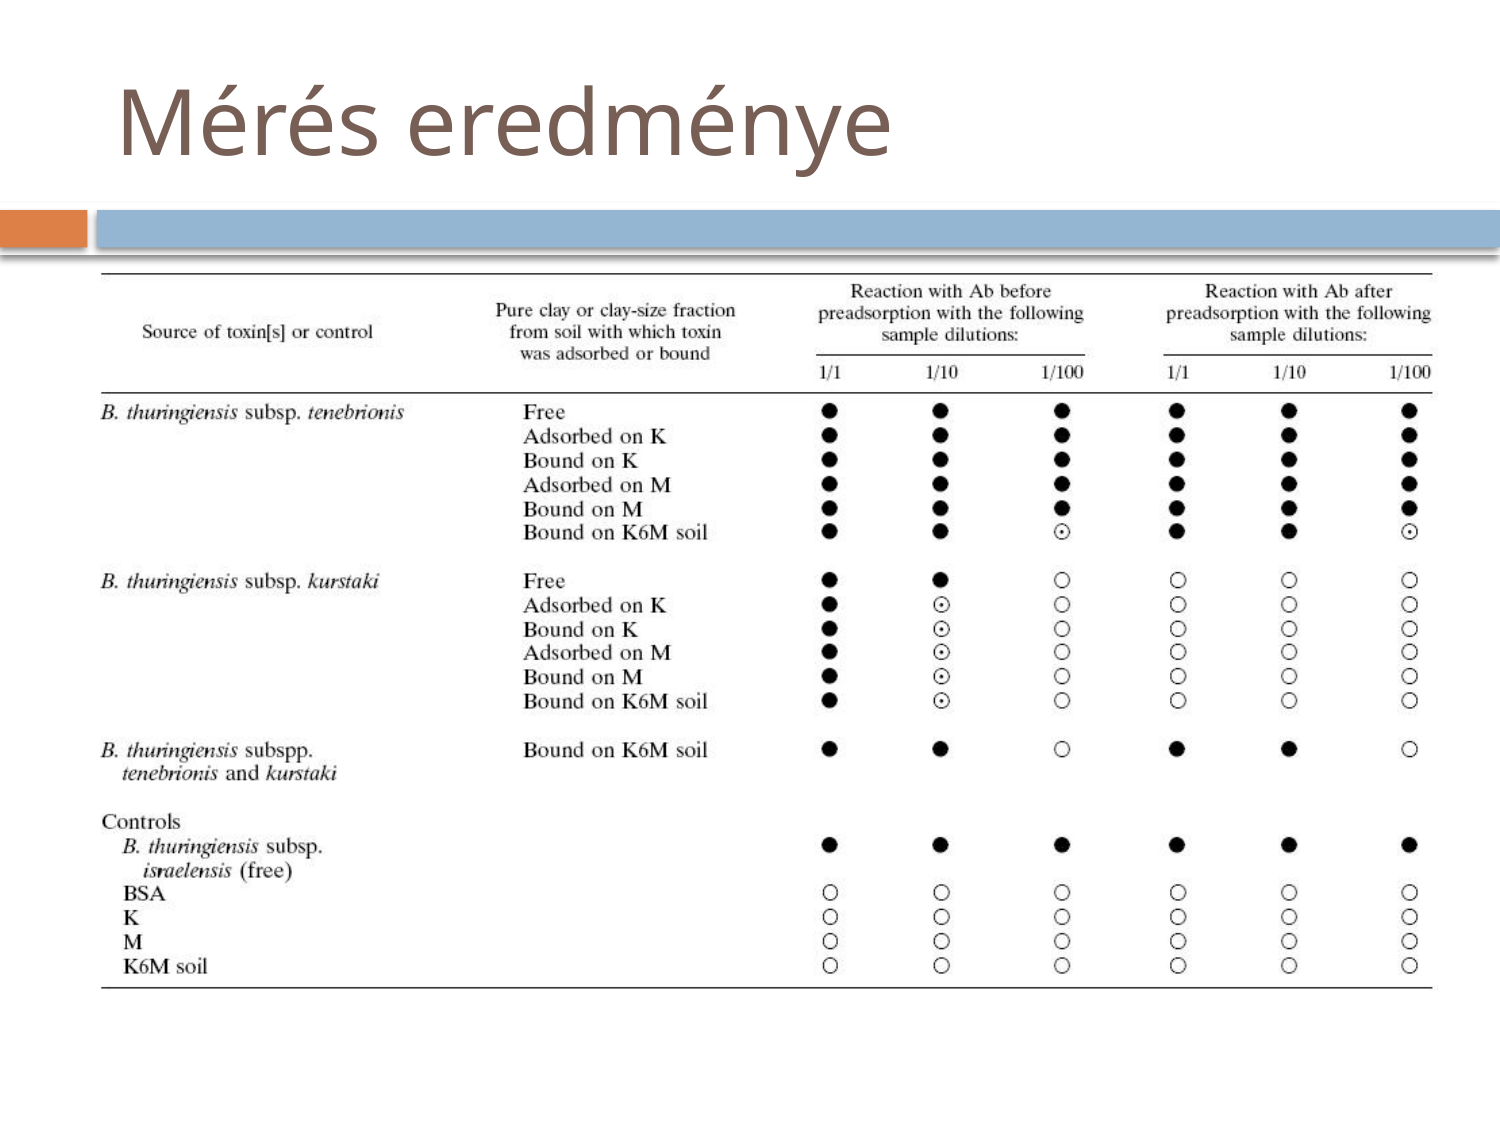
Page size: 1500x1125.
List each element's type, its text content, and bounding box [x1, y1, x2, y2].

title Mérés eredménye [100, 37, 1438, 200]
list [100, 272, 1439, 991]
